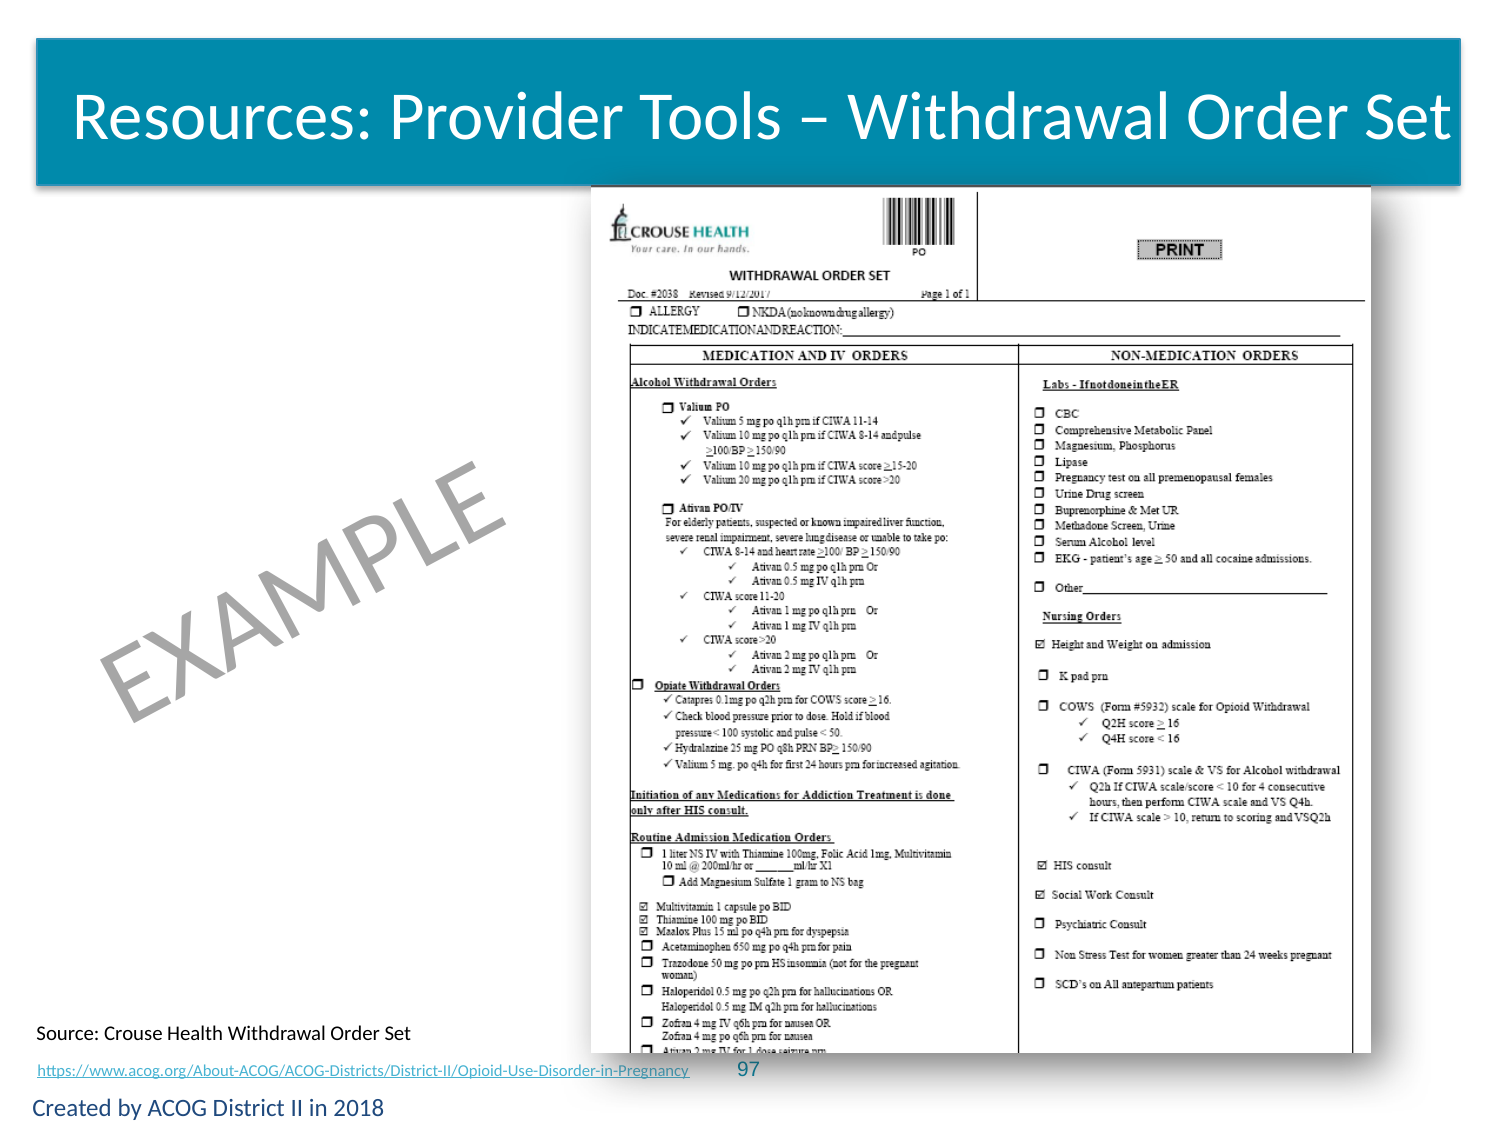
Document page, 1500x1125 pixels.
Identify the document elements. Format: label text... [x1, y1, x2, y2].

picture [591, 185, 1371, 1054]
text_box EXAMPLE [57, 345, 586, 761]
title Resources: Provider Tools – Withdrawal Order Set [57, 53, 1500, 170]
text_box Source: Crouse Health Withdrawal Order Set [21, 1012, 586, 1053]
text_box Created by ACOG District II in 2018 [17, 1084, 768, 1125]
